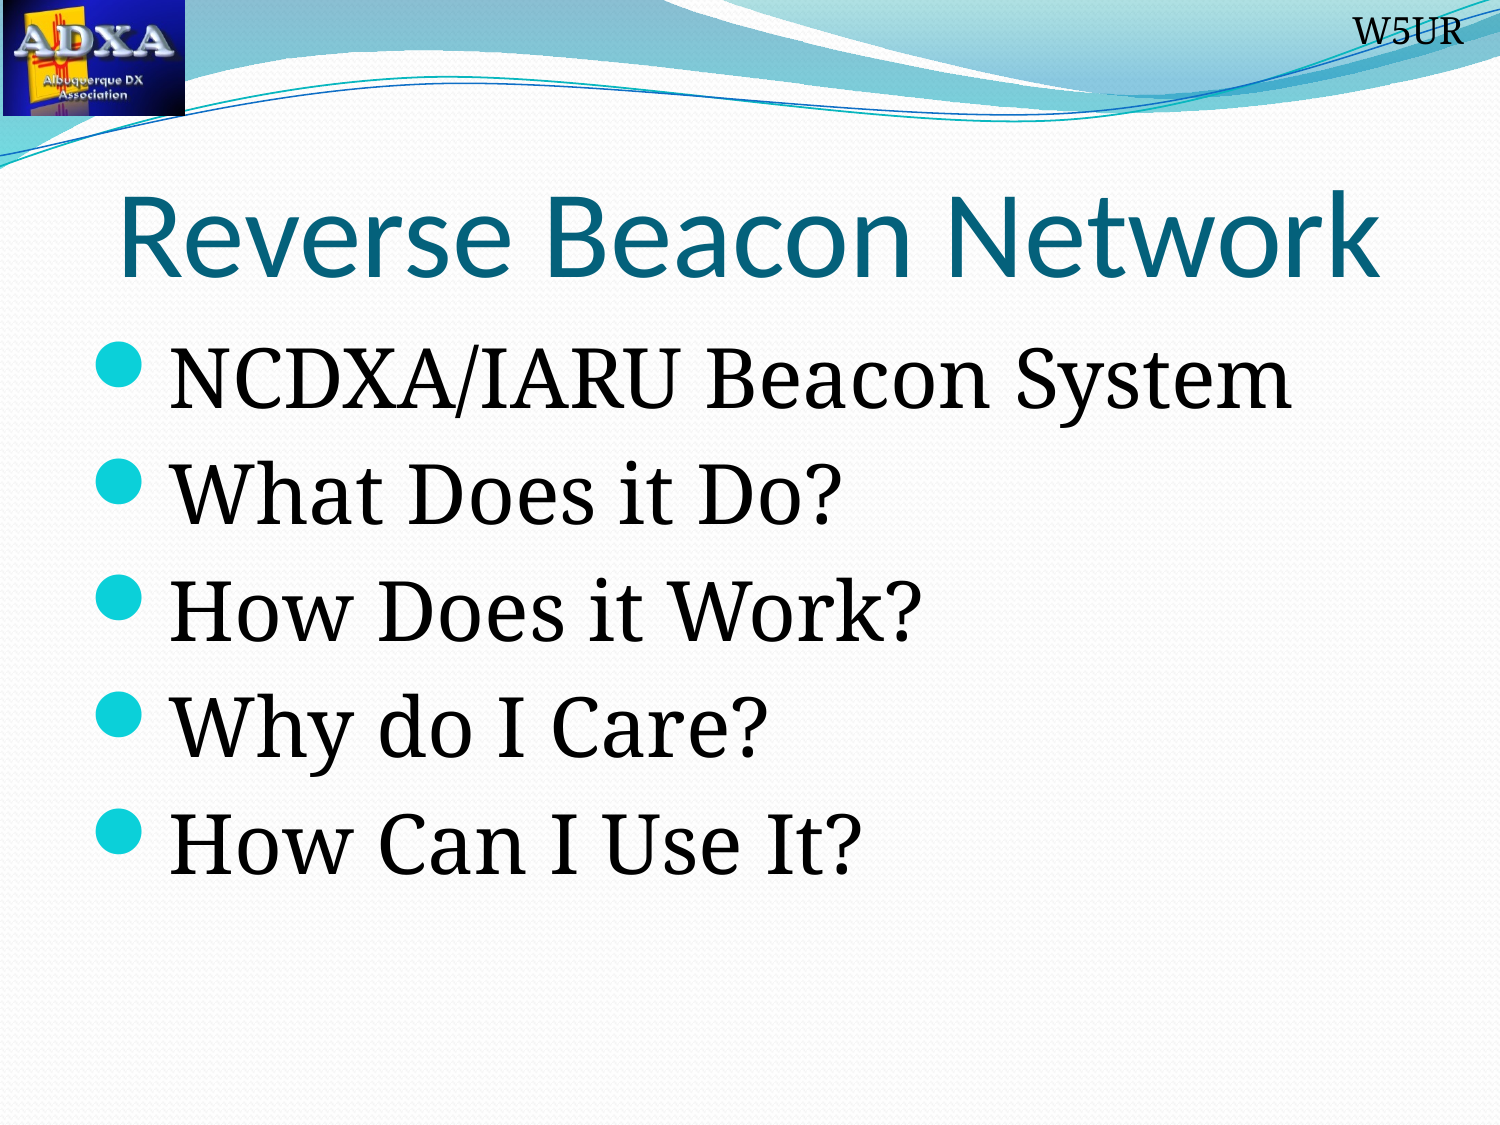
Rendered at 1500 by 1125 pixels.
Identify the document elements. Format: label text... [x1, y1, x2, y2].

list NCDXA/IARU Beacon System What Does it Do? How Does it Work? Why do I Care? How Can I Use It? [75, 317, 1425, 1038]
title Reverse Beacon Network [75, 115, 1425, 303]
picture [3, 0, 185, 116]
